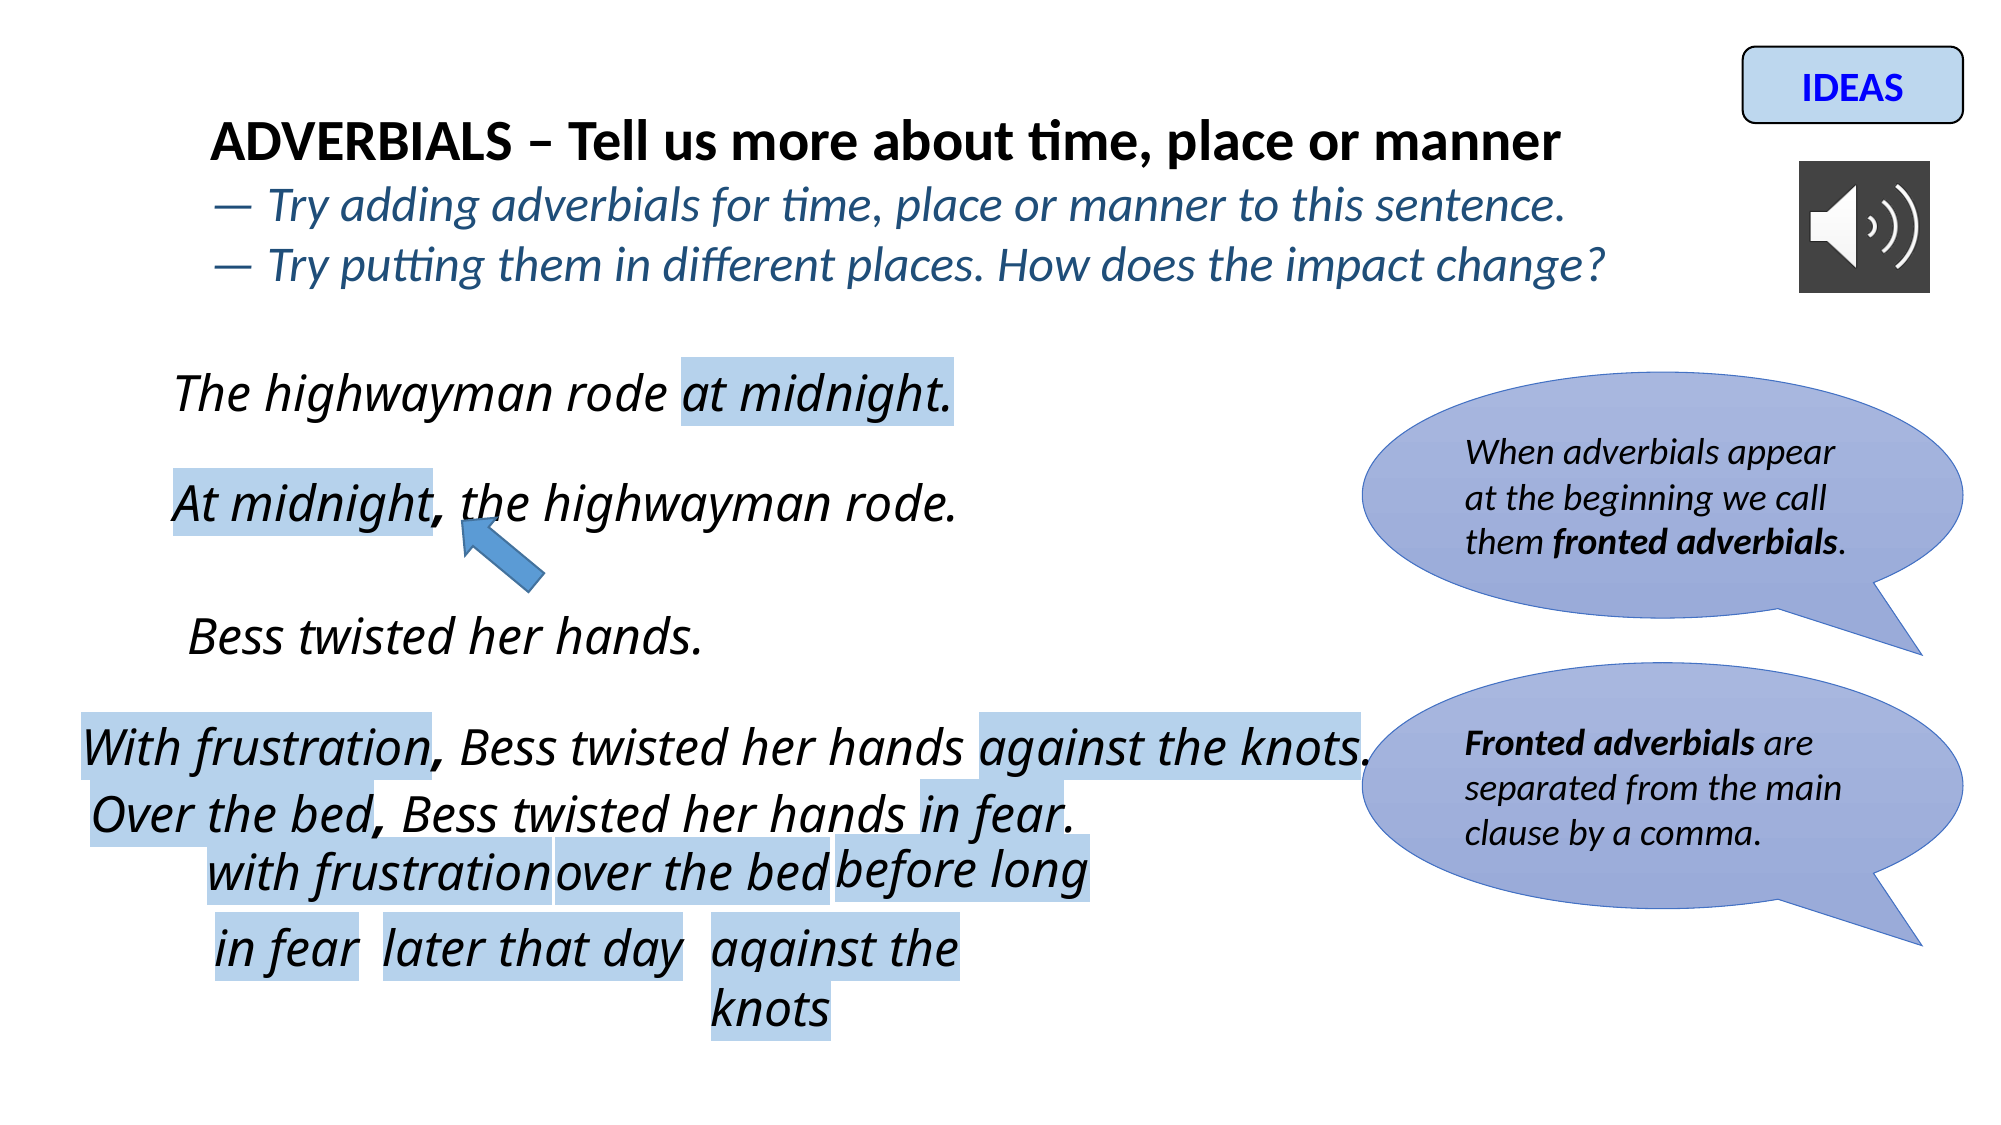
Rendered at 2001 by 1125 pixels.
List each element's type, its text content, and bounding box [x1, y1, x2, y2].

text_box with frustration [192, 850, 540, 908]
text_box At midnight, the highwayman rode. [158, 433, 975, 539]
text_box ADVERBIALS – Tell us more about time, place or manner — Try adding adverbials for time, place or manner to this sentence. — Try putting them in different places. How does the impact change? [195, 94, 1798, 370]
text_box in fear [200, 908, 368, 984]
text_box IDEAS [1741, 45, 1965, 125]
text_box When adverbials appear at the beginning we call them fronted adverbials. [1361, 371, 1964, 657]
text_box against the knots [695, 908, 1073, 1044]
text_box Over the bed, Bess twisted her hands in fear. [78, 744, 1089, 850]
text_box Bess twisted her hands. [172, 567, 721, 673]
text_box over the bed [540, 850, 845, 908]
text_box before long [820, 830, 1105, 905]
text_box The highwayman rode at midnight. [158, 323, 970, 429]
text_box Fronted adverbials are separated from the main clause by a comma. [1361, 662, 1964, 947]
text_box later that day [368, 908, 695, 984]
picture [1797, 160, 1932, 294]
text_box With frustration, Bess twisted her hands against the knots. [66, 678, 1389, 784]
text_box [460, 516, 546, 594]
